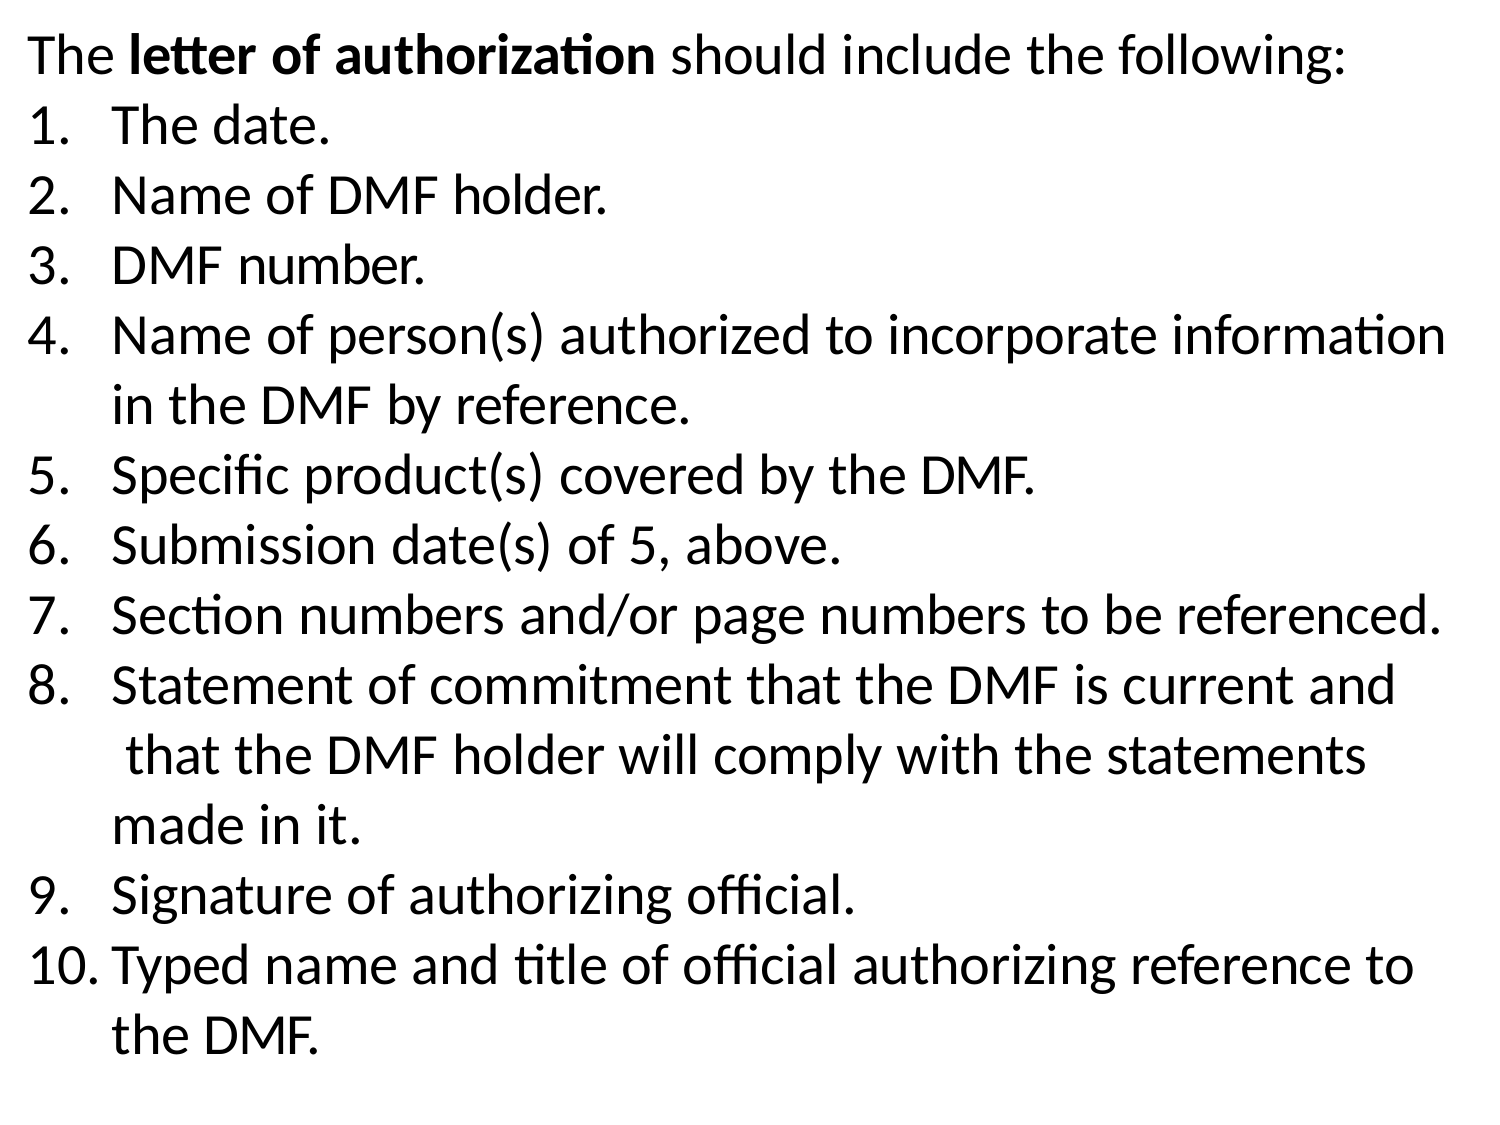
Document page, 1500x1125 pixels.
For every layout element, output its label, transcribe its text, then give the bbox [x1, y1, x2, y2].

text_box The letter of authorization should include the following: The date. Name of DMF holder. DMF number. Name of person(s) authorized to incorporate information in the DMF by reference. Specific product(s) covered by the DMF. Submission date(s) of 5, above. Section numbers and/or page numbers to be referenced. Statement of commitment that the DMF is current and that the DMF holder will comply with the statements made in it. Signature of authorizing official. Typed name and title of official authorizing reference to the DMF. [25, 14, 1463, 1067]
